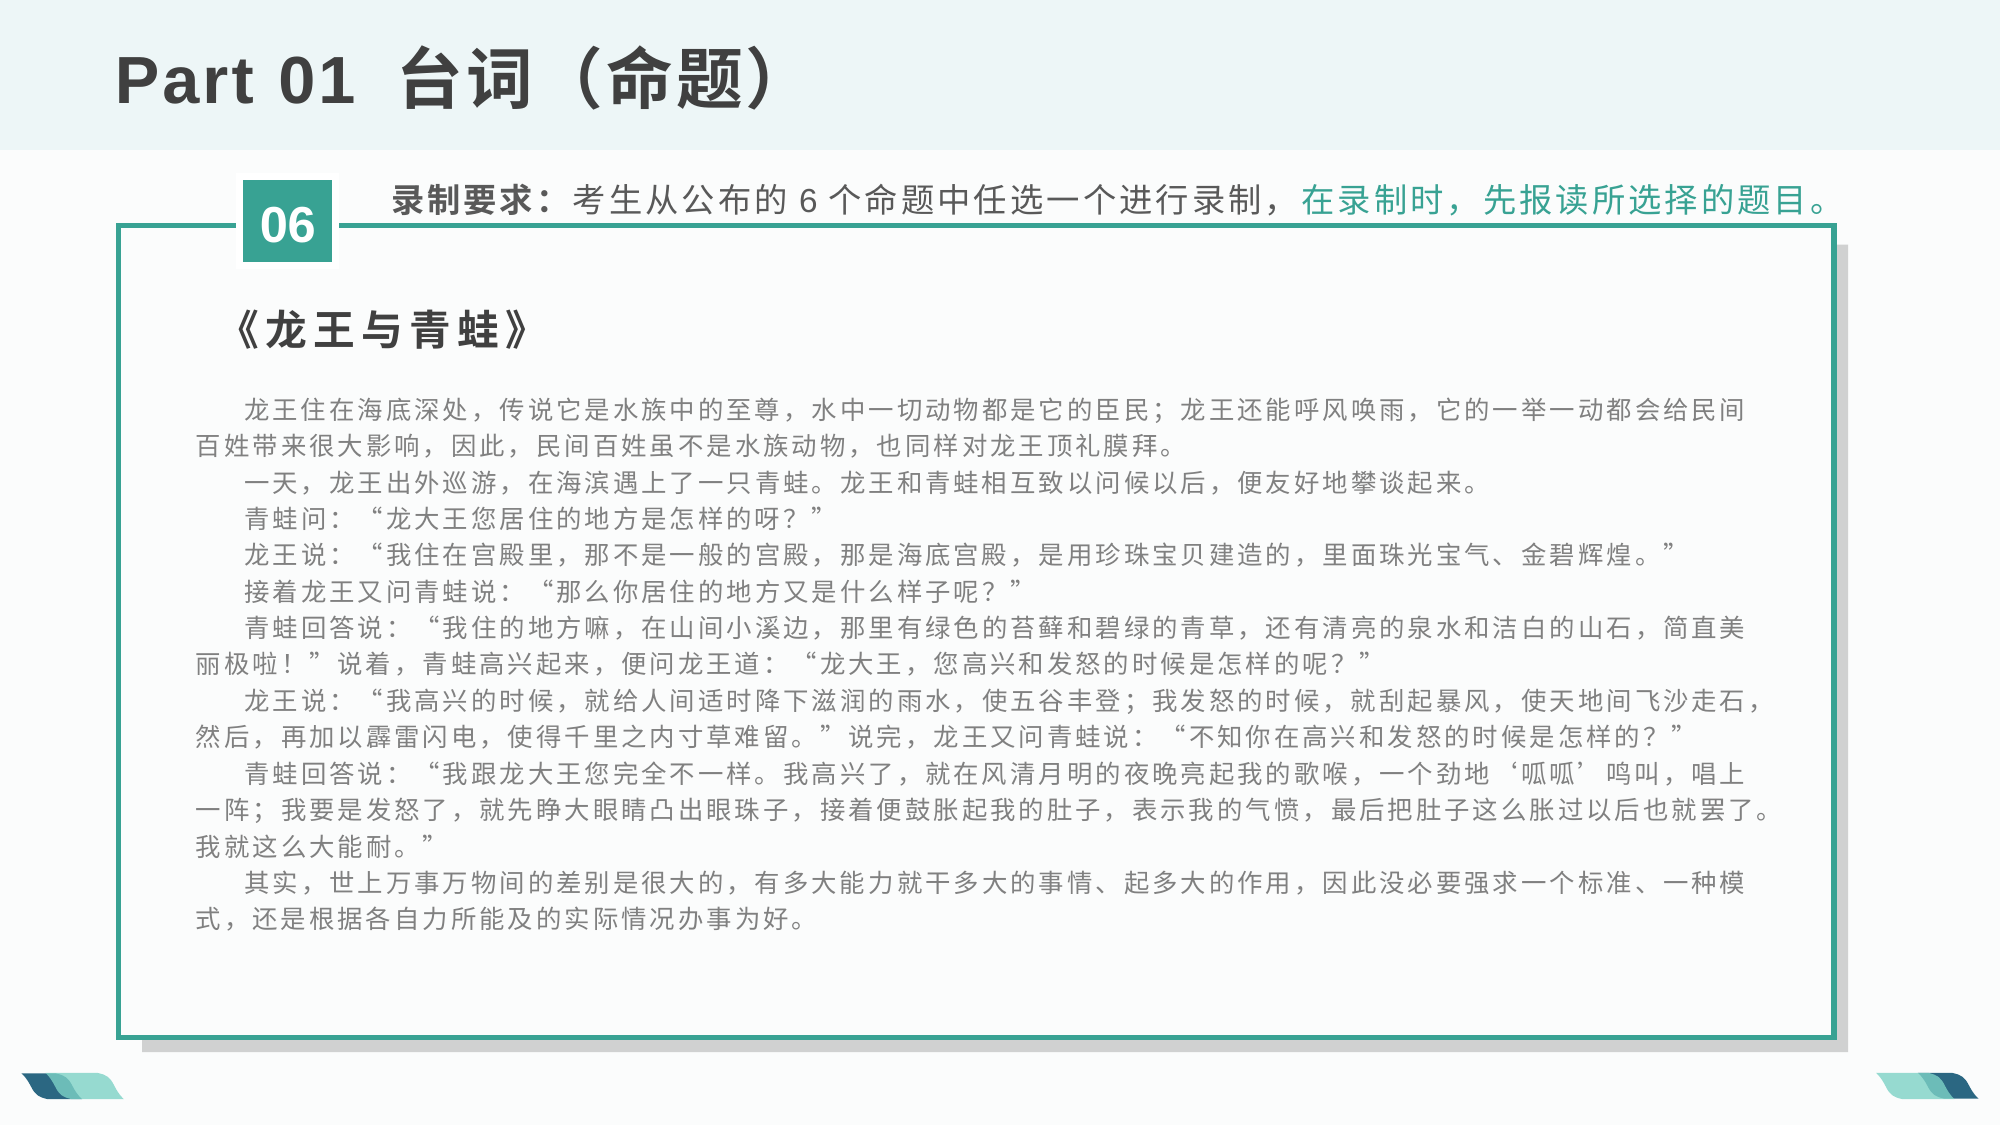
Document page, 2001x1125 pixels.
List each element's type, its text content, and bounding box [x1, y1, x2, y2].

text_box 录制要求：考生从公布的6个命题中任选一个进行录制，在录制时，先报读所选择的题目。 [376, 163, 2000, 227]
text_box 《龙王与青蛙》 [202, 274, 877, 355]
text_box 06 [244, 172, 331, 269]
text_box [21, 1072, 1979, 1100]
text_box Part 01 台词（命题） [99, 25, 1901, 125]
text_box [0, 0, 2000, 151]
text_box [141, 244, 1849, 1053]
text_box [239, 175, 244, 267]
text_box 龙王住在海底深处，传说它是水族中的至尊，水中一切动物都是它的臣民；龙王还能呼风唤雨，它的一举一动都会给民间百姓带来很大影响，因此，民间百姓虽不是水族动物，也同样对龙王顶礼膜拜。 一天，龙王出外巡游，在海滨遇上了一只青蛙。龙王和青蛙相互致以问候以后，便友好地攀谈起来。 青蛙问：“龙大王您居住的地方是怎样的呀？” 龙王说：“我住在宫殿里，那不是一般的宫殿，那是海底宫殿，是用珍珠宝贝建造的，里面珠光宝气、金碧辉煌。” 接着龙王又问青蛙说：“那么你居住的地方又是什么样子呢？” 青蛙回答说：“我住的地方嘛，在山间小溪边，那里有绿色的苔藓和碧绿的青草，还有清亮的泉水和洁白的山石，简直美丽极啦！”说着，青蛙高兴起来，便问龙王道：“龙大王，您高兴和发怒的时候是怎样的呢？” 龙王说：“我高兴的时候，就给人间适时降下滋润的雨水，使五谷丰登；我发怒的时候，就刮起暴风，使天地间飞沙走石，然后，再加以霹雷闪电，使得千里之内寸草难留。”说完，龙王又问青蛙说：“不知你在高兴和发怒的时候是怎样的？” 青蛙回答说：“我跟龙大王您完全不一样。我高兴了，就在风清月明的夜晚亮起我的歌喉，一个劲地‘呱呱’鸣叫，唱上一阵；我要是发怒了，就先睁大眼睛凸出眼珠子，接着便鼓胀起我的肚子，表示我的气愤，最后把肚子这么胀过以后也就罢了。我就这么大能耐。” 其实，世上万事万物间的差别是很大的，有多大能力就干多大的事情、起多大的作用，因此没必要强求一个标准、一种模式，还是根据各自力所能及的实际情况办事为好。 [180, 388, 1772, 994]
text_box [118, 224, 1835, 1038]
text_box [331, 175, 337, 267]
